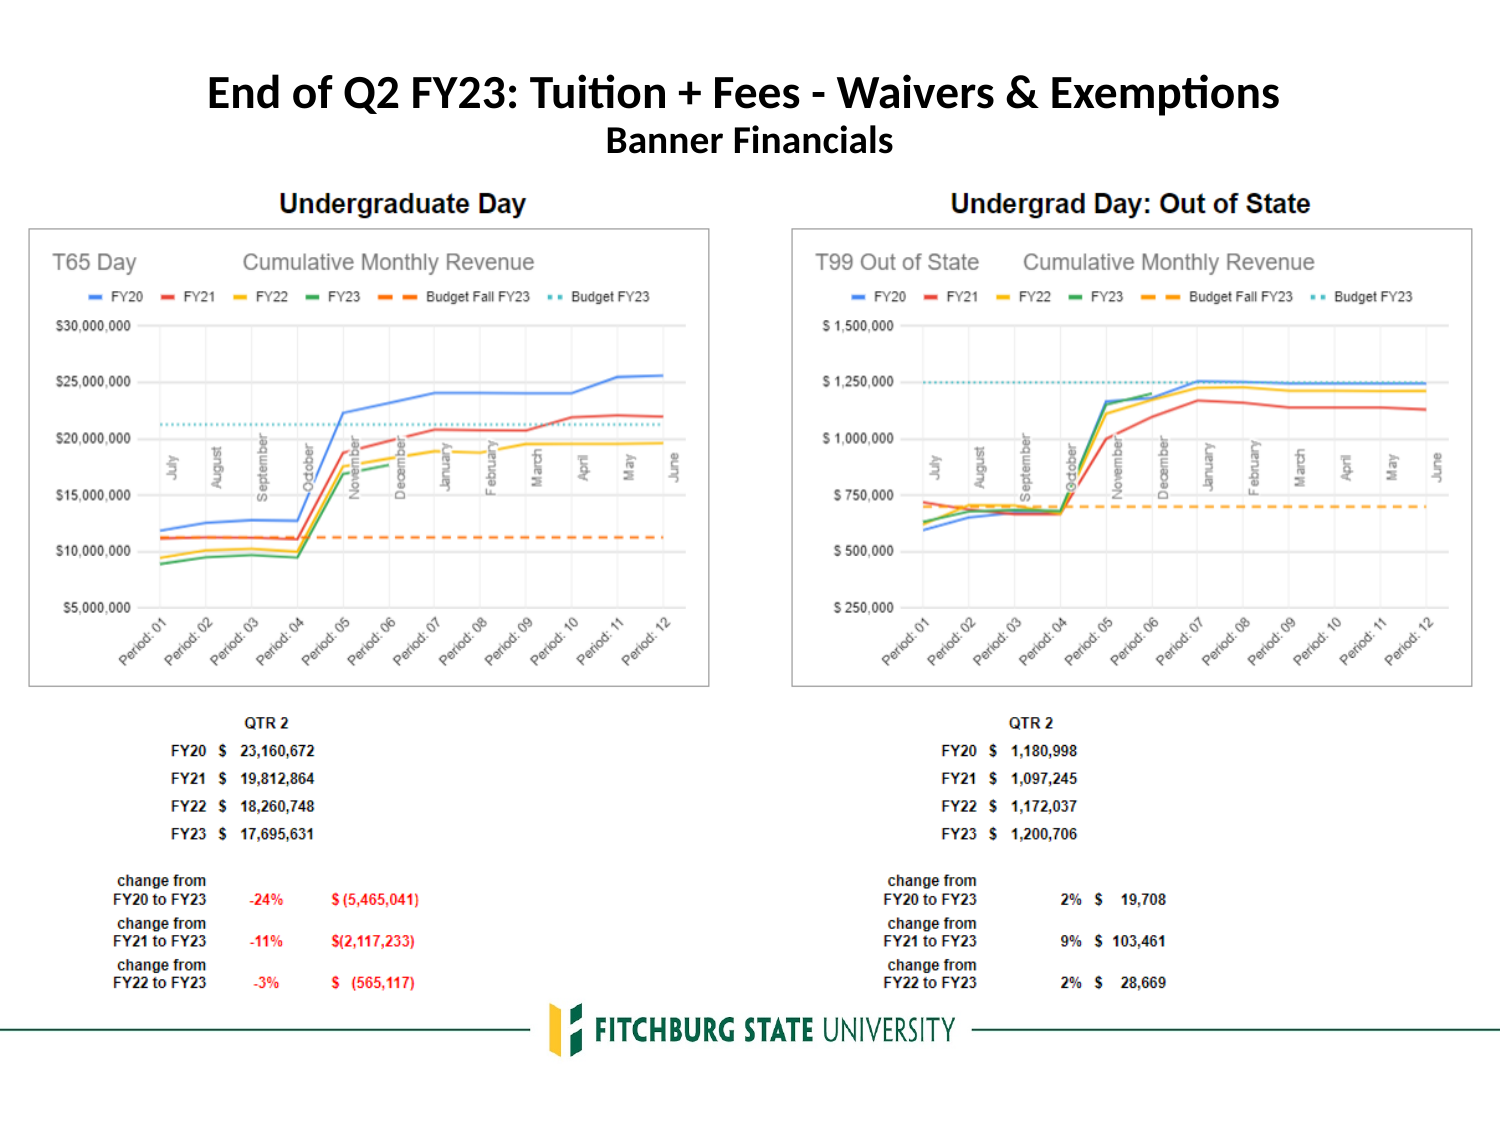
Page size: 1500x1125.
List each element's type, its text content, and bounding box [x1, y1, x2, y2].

picture [0, 0, 1500, 1125]
title End of Q2 FY23: Tuition + Fees - Waivers & Exemptions Banner Financials [103, 59, 1397, 170]
